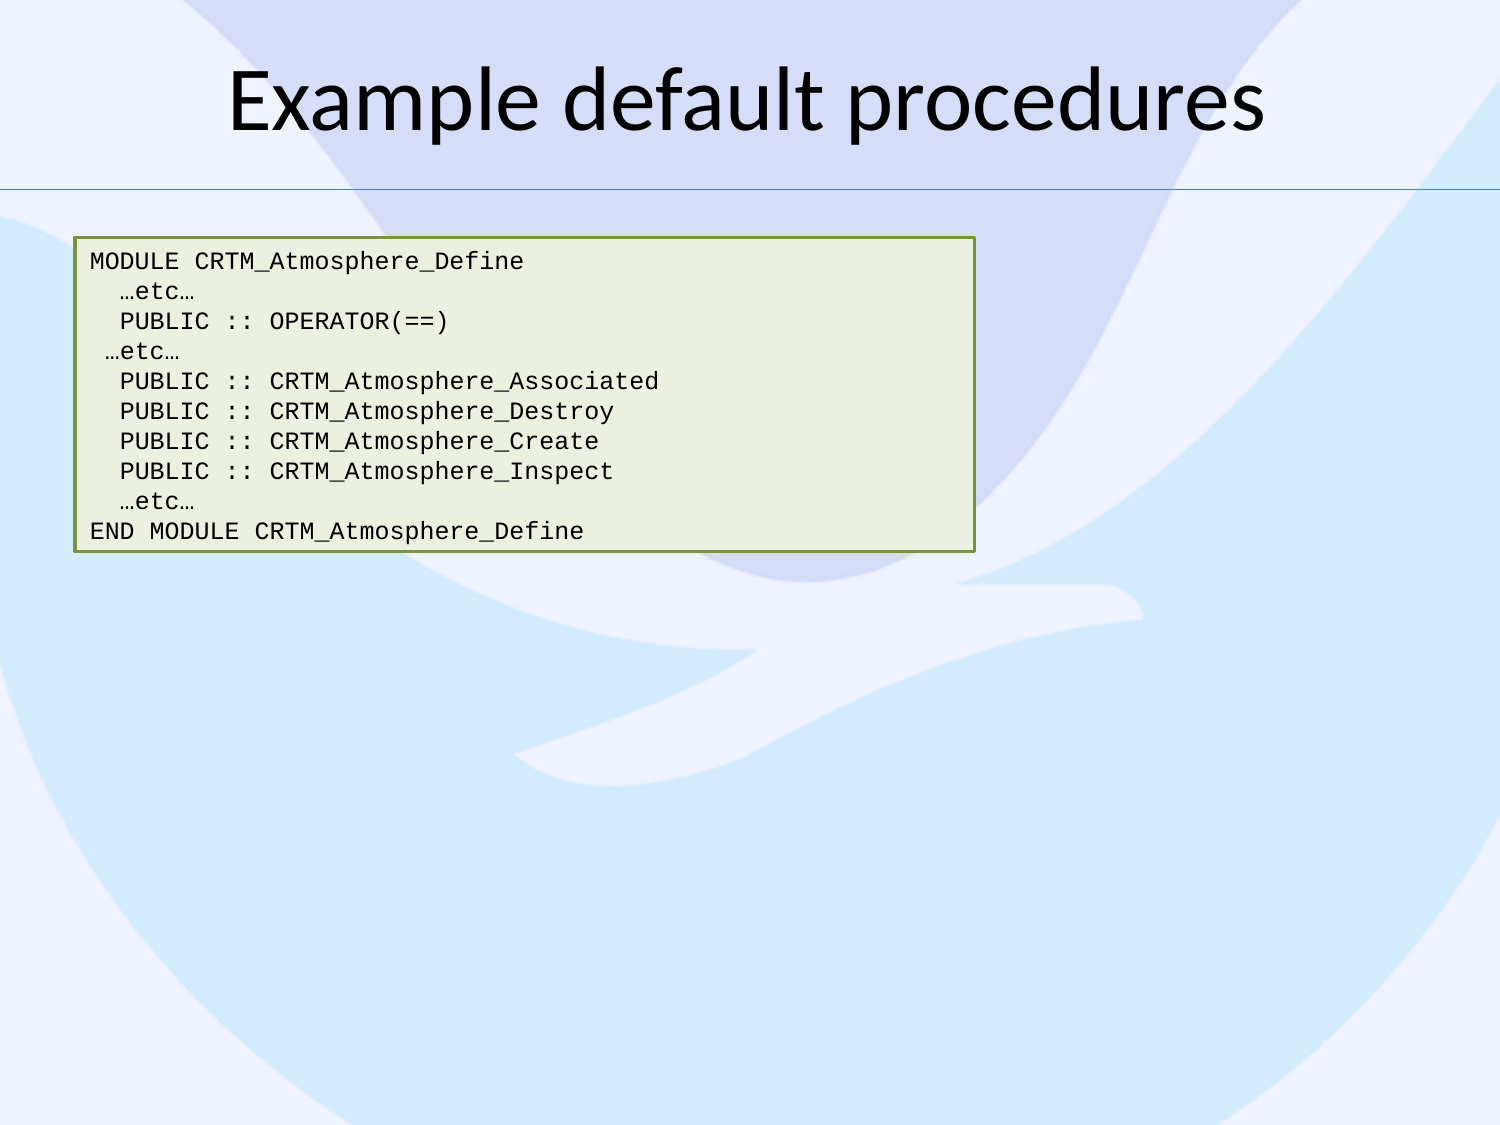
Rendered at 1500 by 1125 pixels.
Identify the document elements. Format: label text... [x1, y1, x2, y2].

picture [0, 0, 1500, 189]
text_box MODULE CRTM_Atmosphere_Define …etc… PUBLIC :: OPERATOR(==) …etc… PUBLIC :: CRTM_Atmosphere_Associated PUBLIC :: CRTM_Atmosphere_Destroy PUBLIC :: CRTM_Atmosphere_Create PUBLIC :: CRTM_Atmosphere_Inspect …etc… END MODULE CRTM_Atmosphere_Define [74, 237, 975, 552]
title Example default procedures [171, 0, 1323, 188]
picture [0, 190, 1500, 1125]
